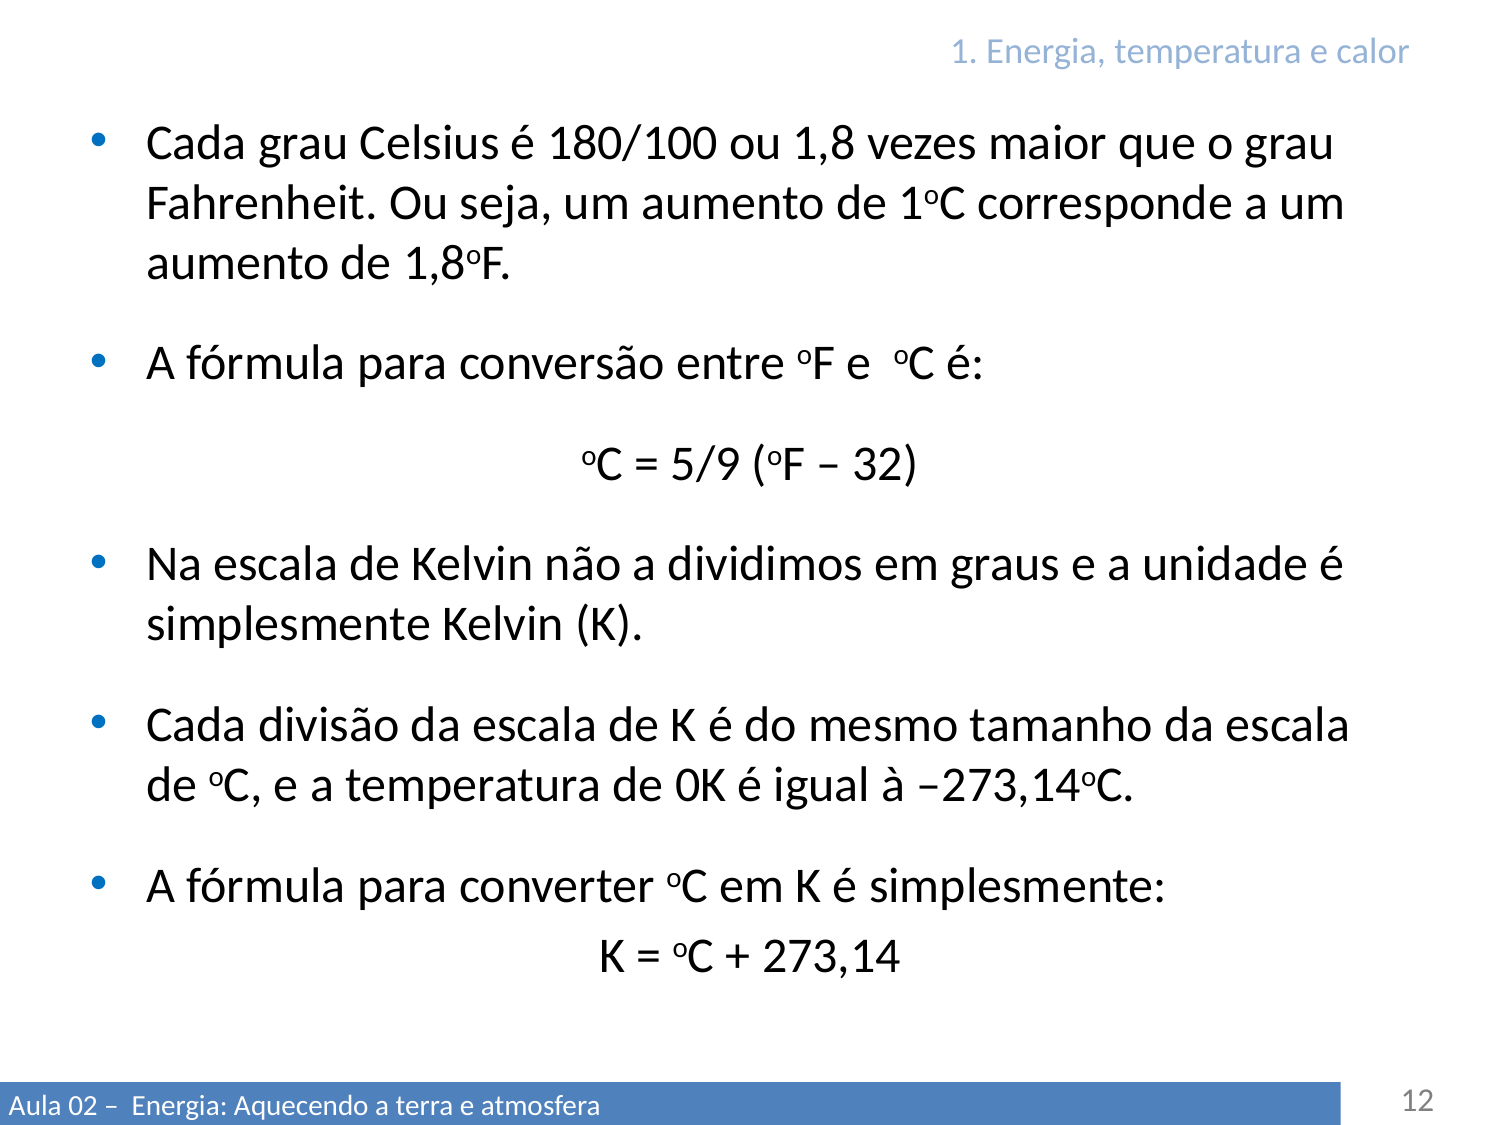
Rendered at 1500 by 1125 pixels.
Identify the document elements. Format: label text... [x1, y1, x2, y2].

title 1. Energia, temperatura e calor [75, 19, 1425, 79]
list Cada grau Celsius é 180/100 ou 1,8 vezes maior que o grau Fahrenheit. Ou seja, um aumento de 1oC corresponde a um aumento de 1,8oF. A fórmula para conversão entre oF e oC é: oC = 5/9 (oF – 32) Na escala de Kelvin não a dividimos em graus e a unidade é simplesmente Kelvin (K). Cada divisão da escala de K é do mesmo tamanho da escala de oC, e a temperatura de 0K é igual à –273,14oC. A fórmula para converter oC em K é simplesmente: K = oC + 273,14 [75, 101, 1425, 1071]
